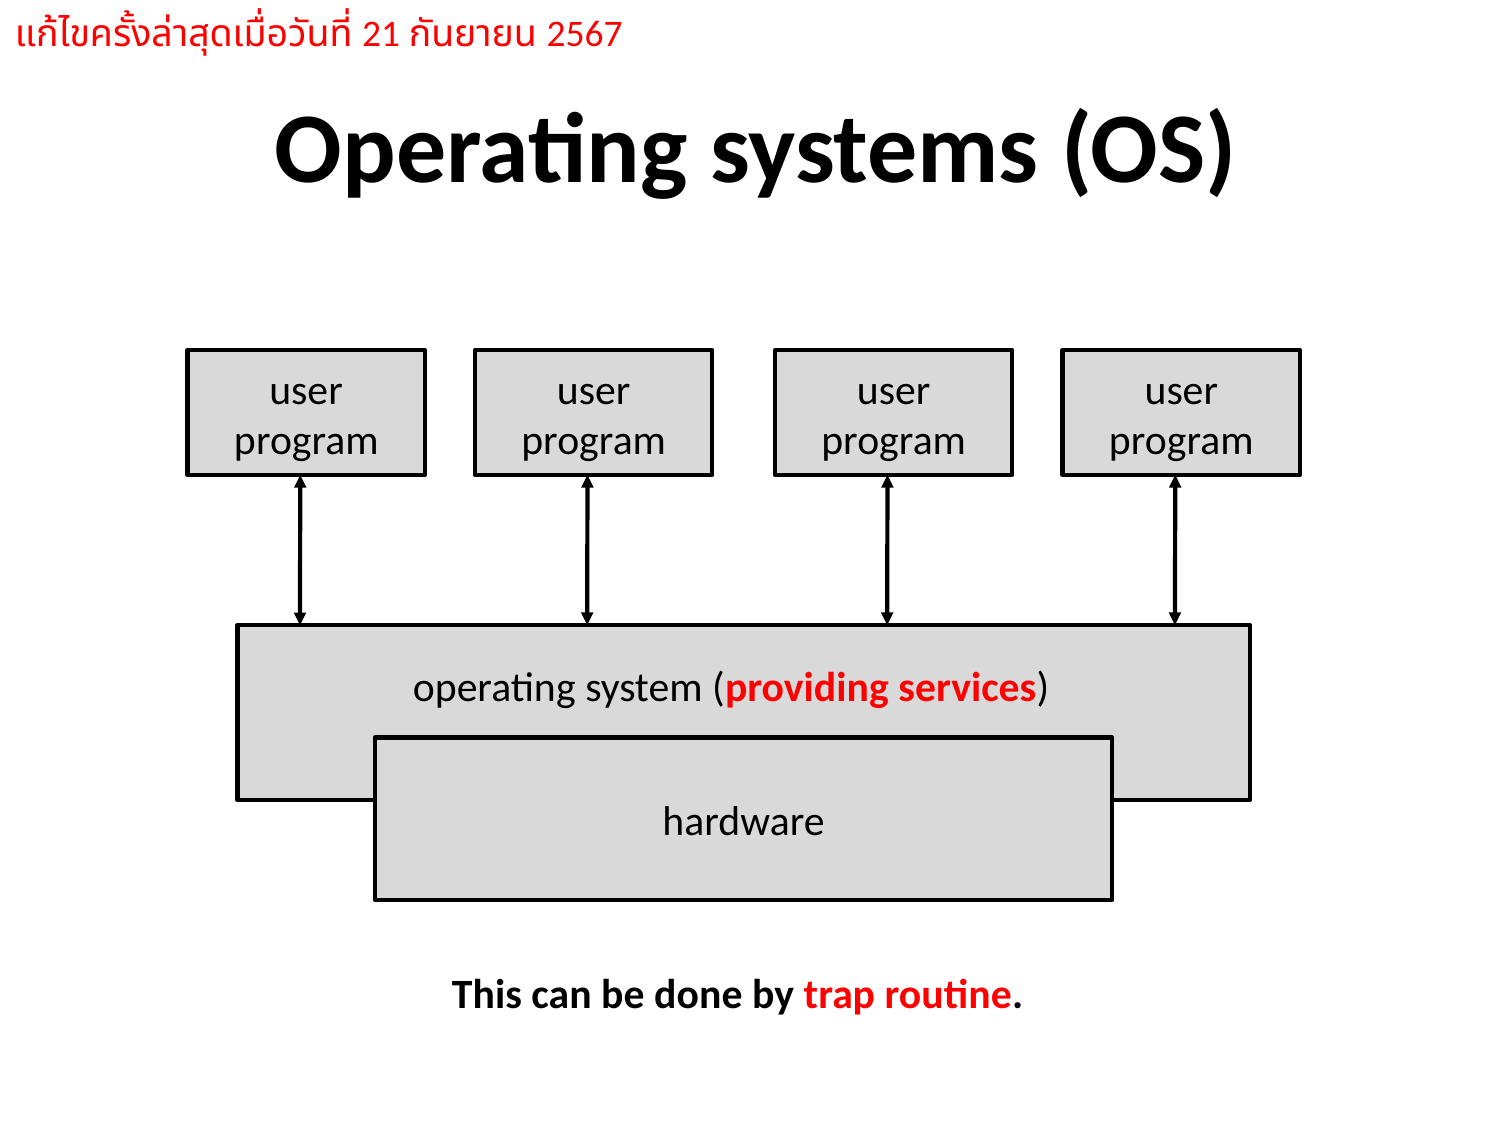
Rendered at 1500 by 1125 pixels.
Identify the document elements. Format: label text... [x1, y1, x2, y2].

text_box operating system (providing services) [387, 651, 1075, 717]
text_box แก้ไขครั้งล่าสุดเมื่อวันที่ 21 กันยายน 2567 [0, 1, 1500, 62]
text_box Operating systems (OS) [87, 75, 1425, 210]
text_box user program [185, 348, 427, 477]
text_box This can be done by trap routine. [275, 959, 1200, 1025]
text_box user program [773, 348, 1014, 477]
text_box user program [473, 348, 714, 477]
text_box hardware [373, 735, 1114, 902]
text_box [235, 623, 1252, 802]
text_box user program [1060, 348, 1302, 477]
